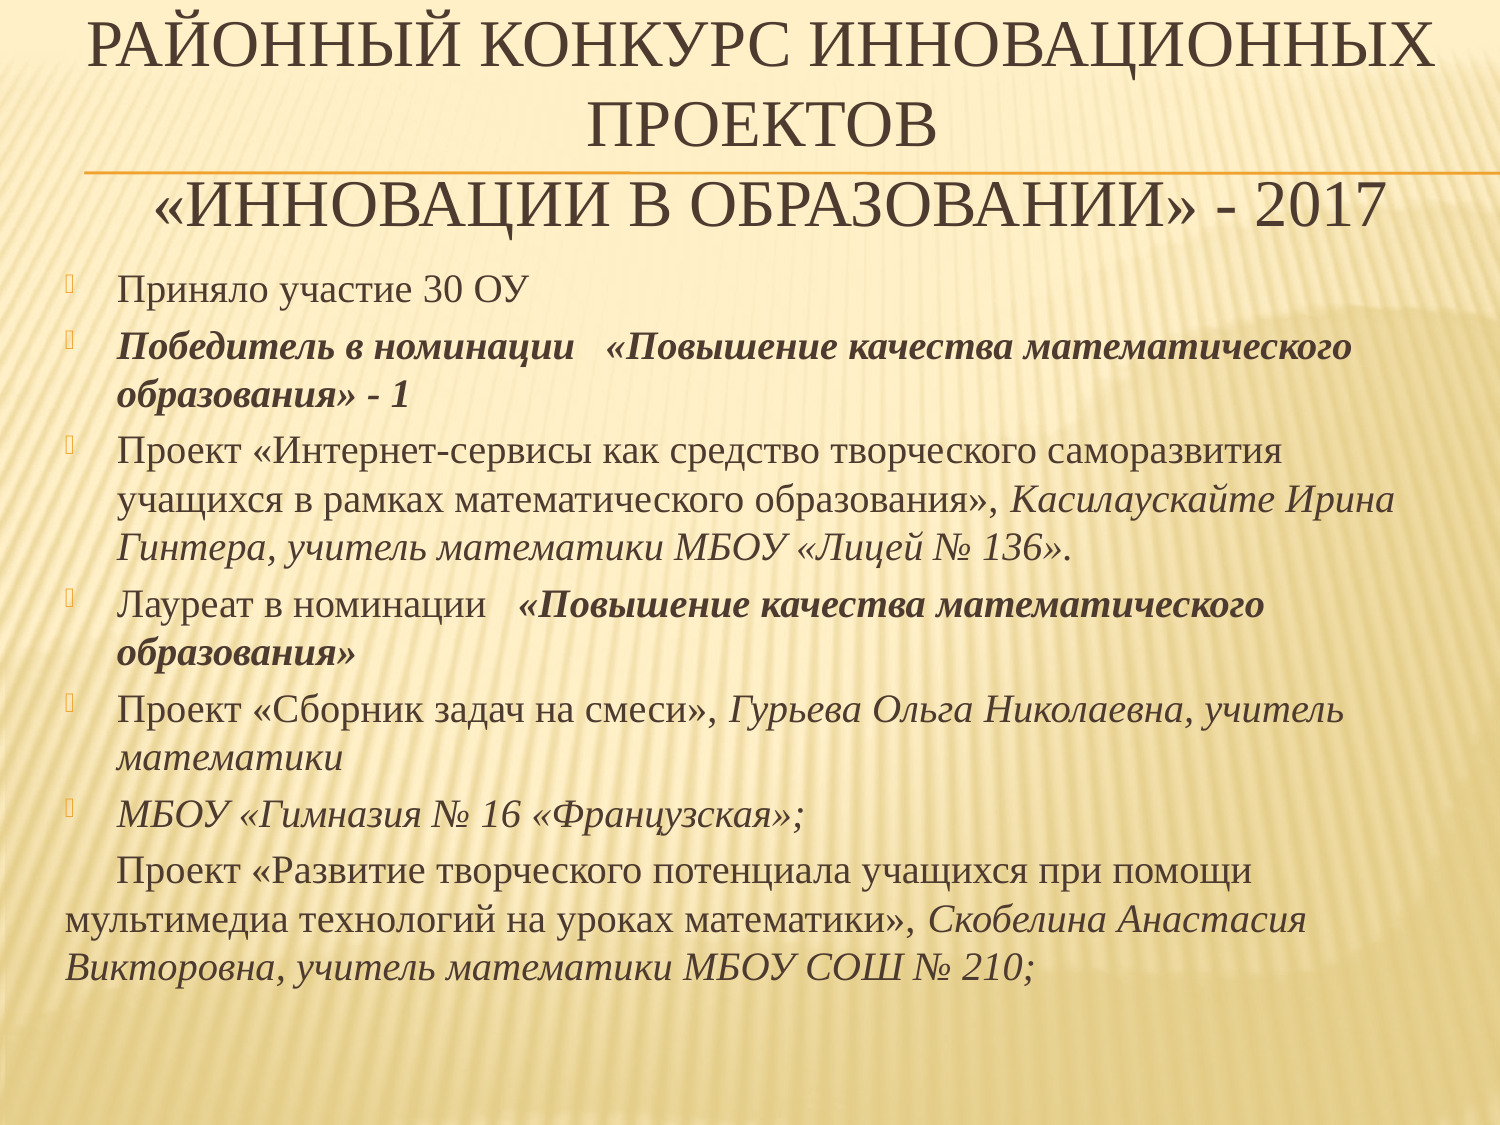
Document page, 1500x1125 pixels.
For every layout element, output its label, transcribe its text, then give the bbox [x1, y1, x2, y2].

list Приняло участие 30 ОУ Победитель в номинации «Повышение качества математического образования» - 1 Проект «Интернет-сервисы как средство творческого саморазвития учащихся в рамках математического образования», Касилаускайте Ирина Гинтера, учитель математики МБОУ «Лицей № 136». Лауреат в номинации «Повышение качества математического образования» Проект «Сборник задач на смеси», Гурьева Ольга Николаевна, учитель математики МБОУ «Гимназия № 16 «Французская»; Проект «Развитие творческого потенциала учащихся при помощи мультимедиа технологий на уроках математики», Скобелина Анастасия Викторовна, учитель математики МБОУ СОШ № 210; [50, 254, 1475, 998]
title Районный конкурс инновационных проектов «Инновации в образовании» - 2017 [50, 75, 1475, 244]
